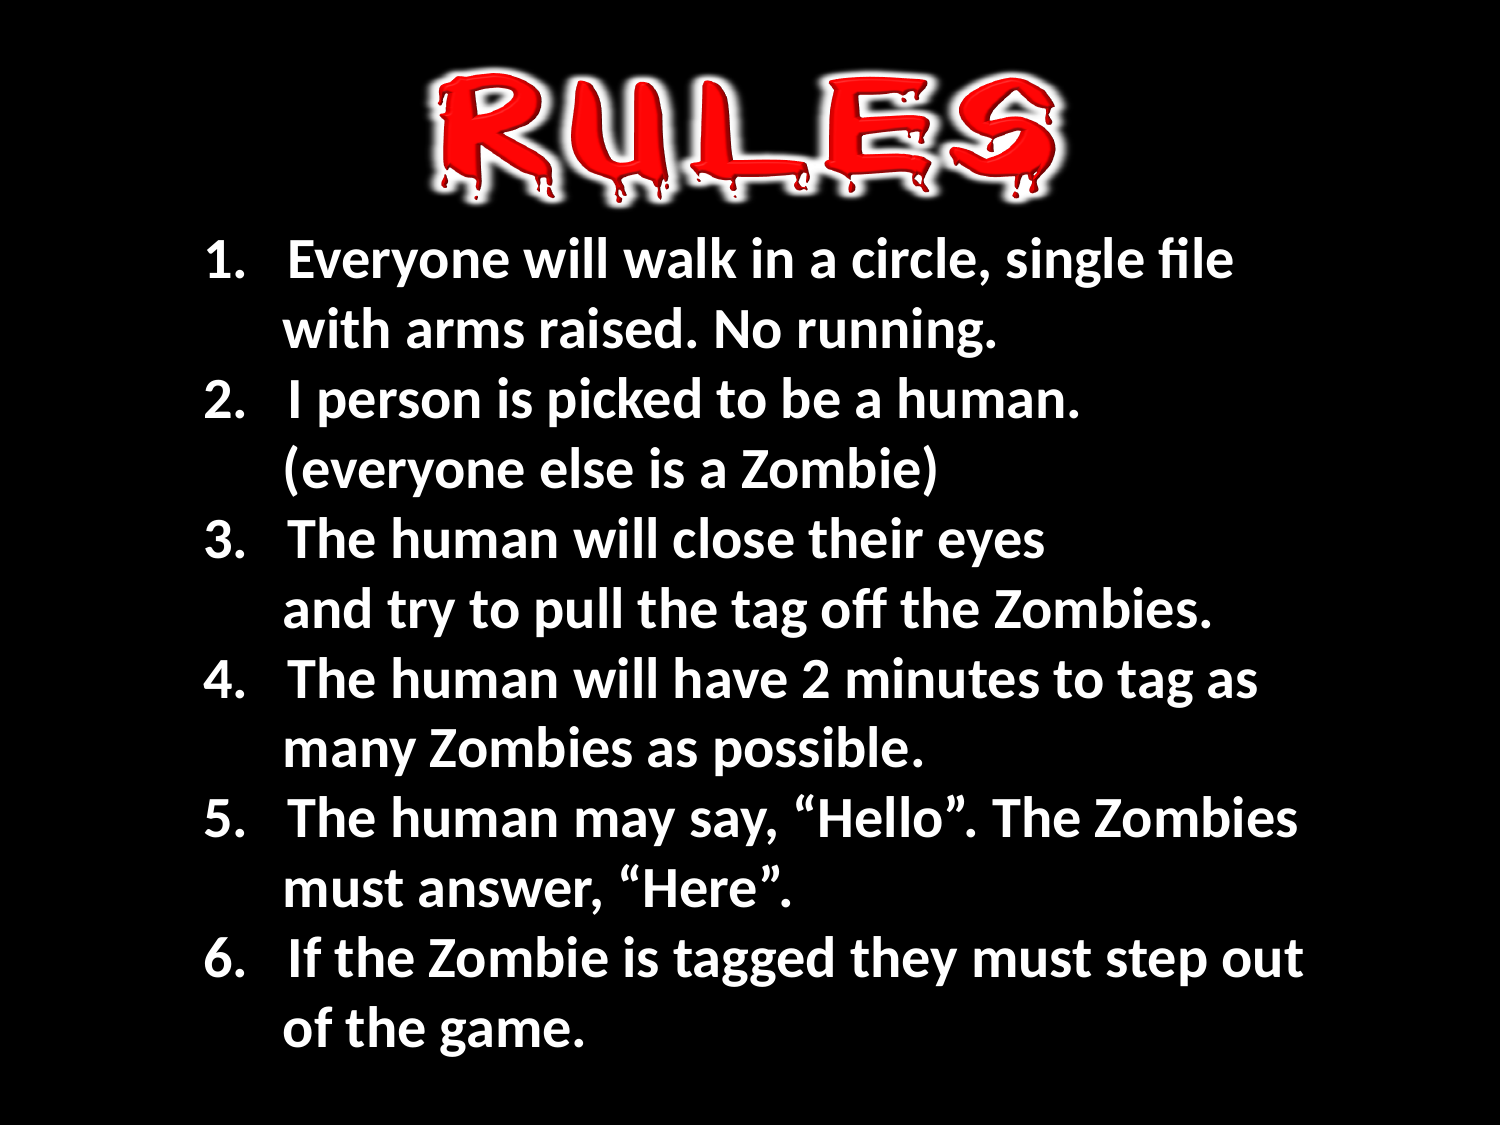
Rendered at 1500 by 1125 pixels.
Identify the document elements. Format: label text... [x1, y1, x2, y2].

picture [250, 0, 1250, 319]
text_box Everyone will walk in a circle, single file with arms raised. No running. 2. I person is picked to be a human. (everyone else is a Zombie) The human will close their eyes and try to pull the tag off the Zombies. The human will have 2 minutes to tag as many Zombies as possible. The human may say, “Hello”. The Zombies must answer, “Here”. If the Zombie is tagged they must step out of the game. [188, 212, 1320, 1067]
